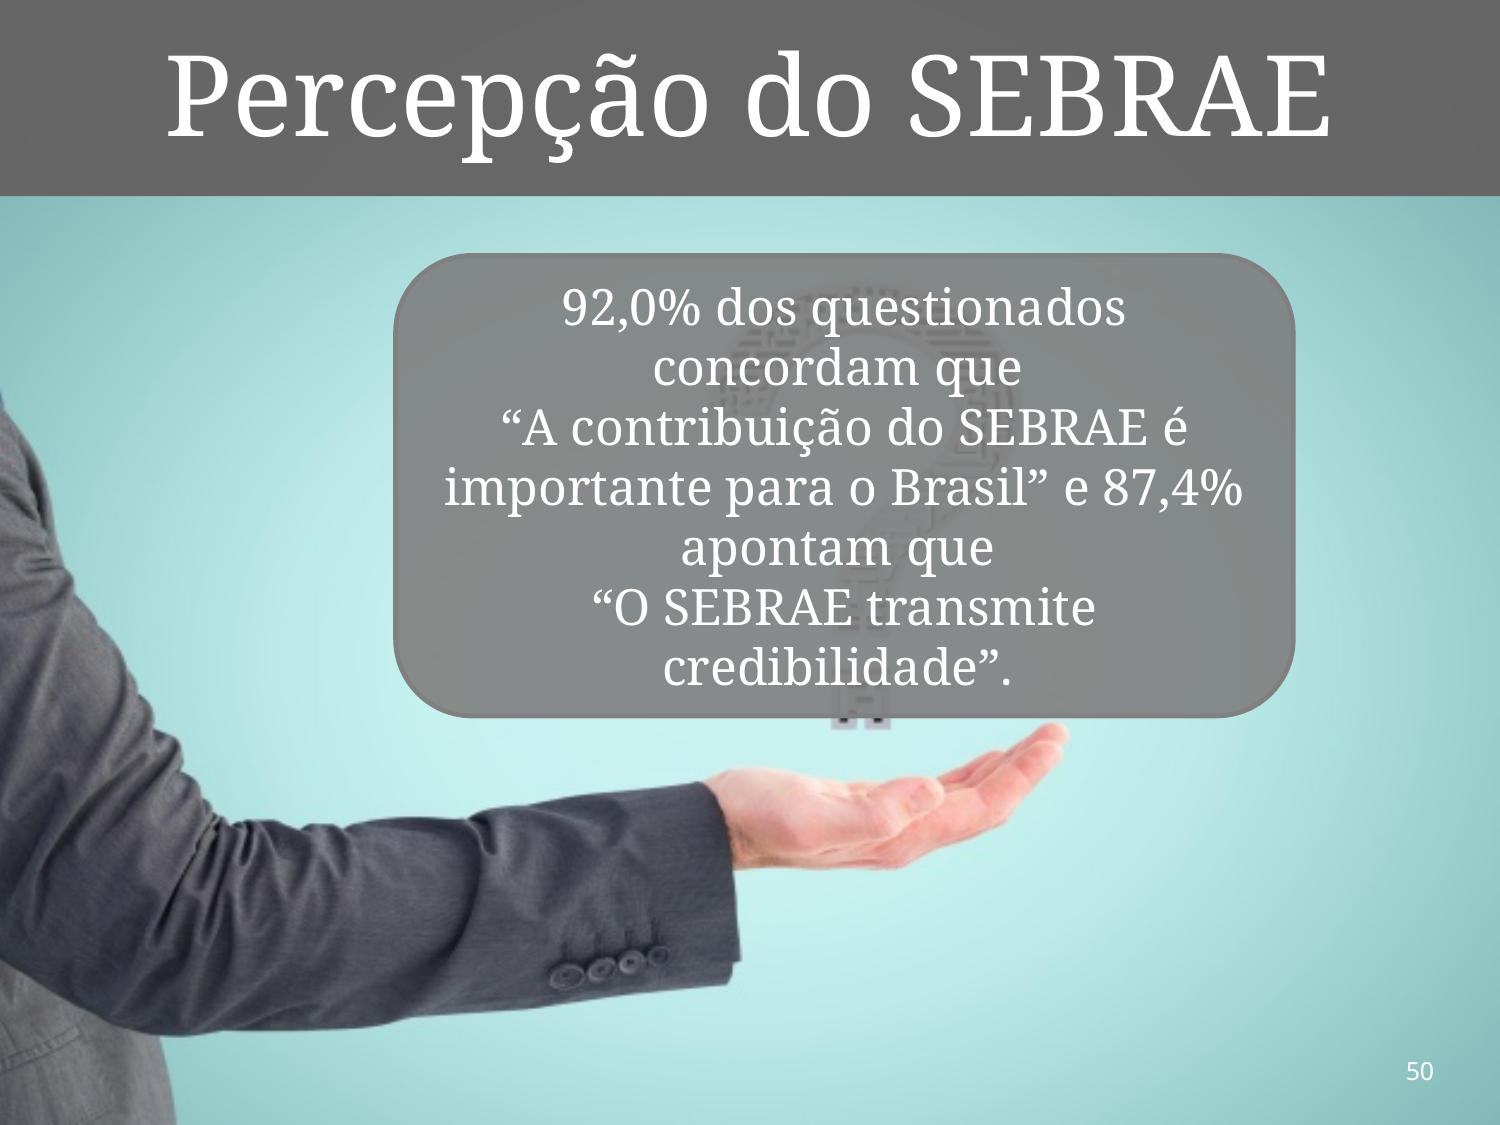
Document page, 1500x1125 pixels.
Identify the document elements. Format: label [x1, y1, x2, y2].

text_box [0, 0, 1500, 195]
picture [0, 195, 1500, 1125]
